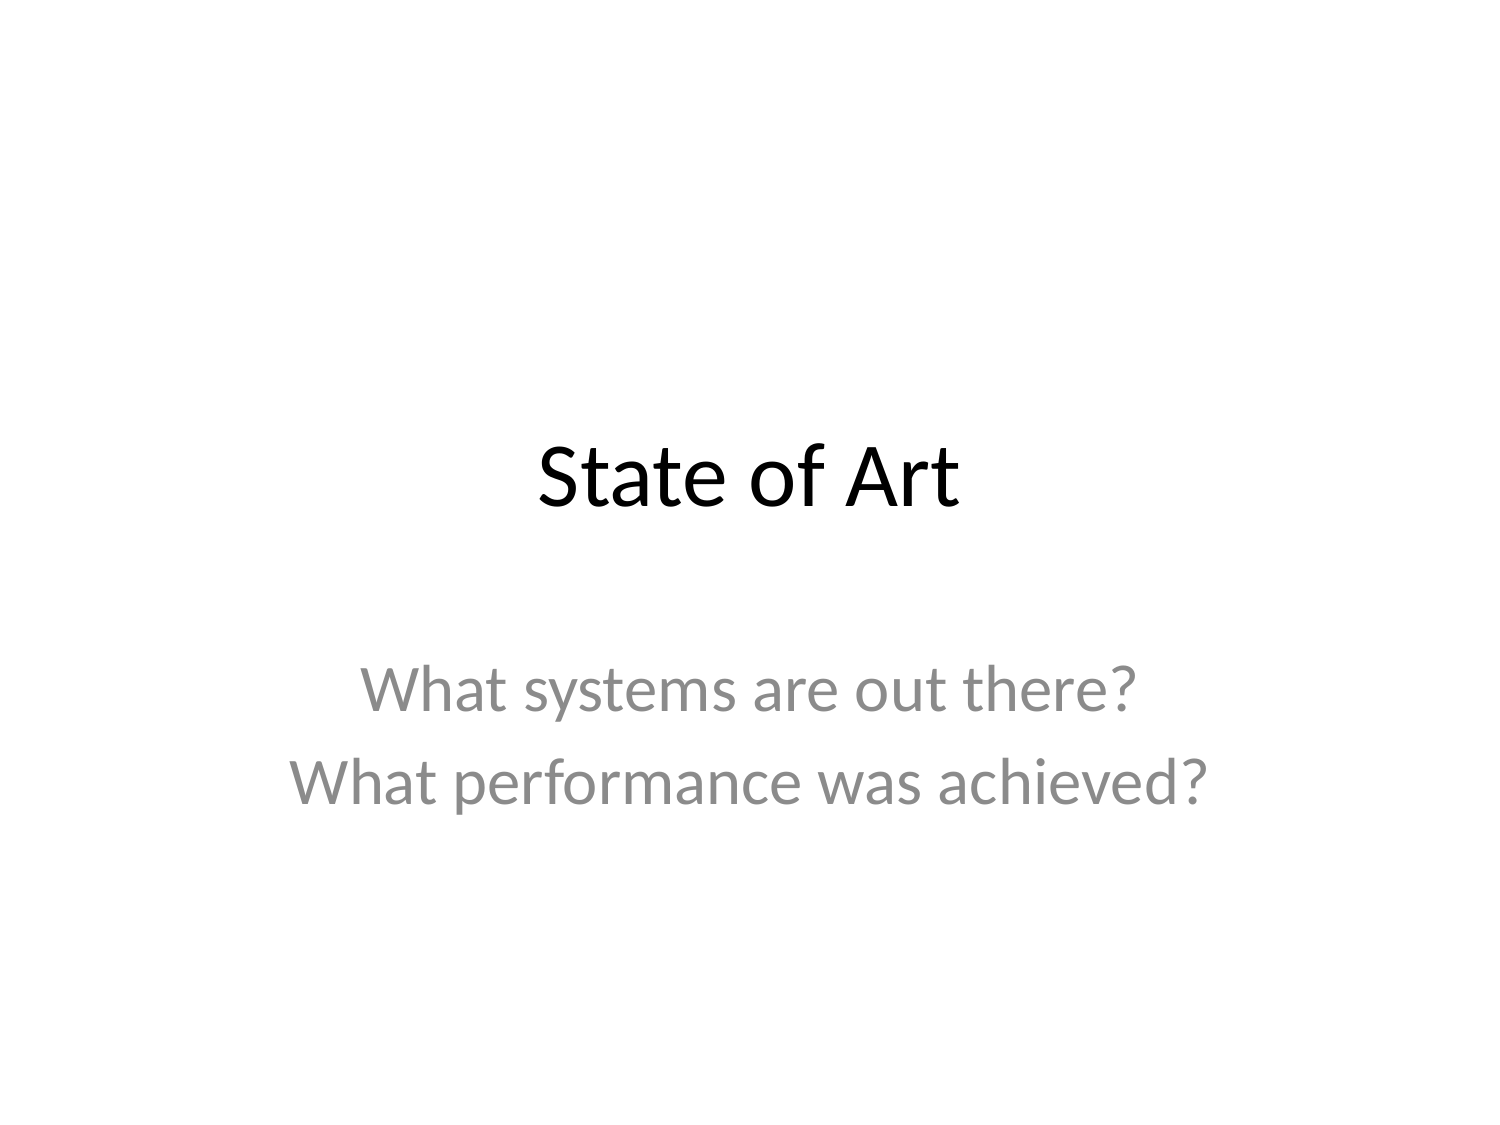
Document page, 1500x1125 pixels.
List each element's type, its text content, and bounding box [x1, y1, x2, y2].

title State of Art [112, 349, 1388, 591]
subtitle What systems are out there? What performance was achieved? [225, 637, 1275, 925]
